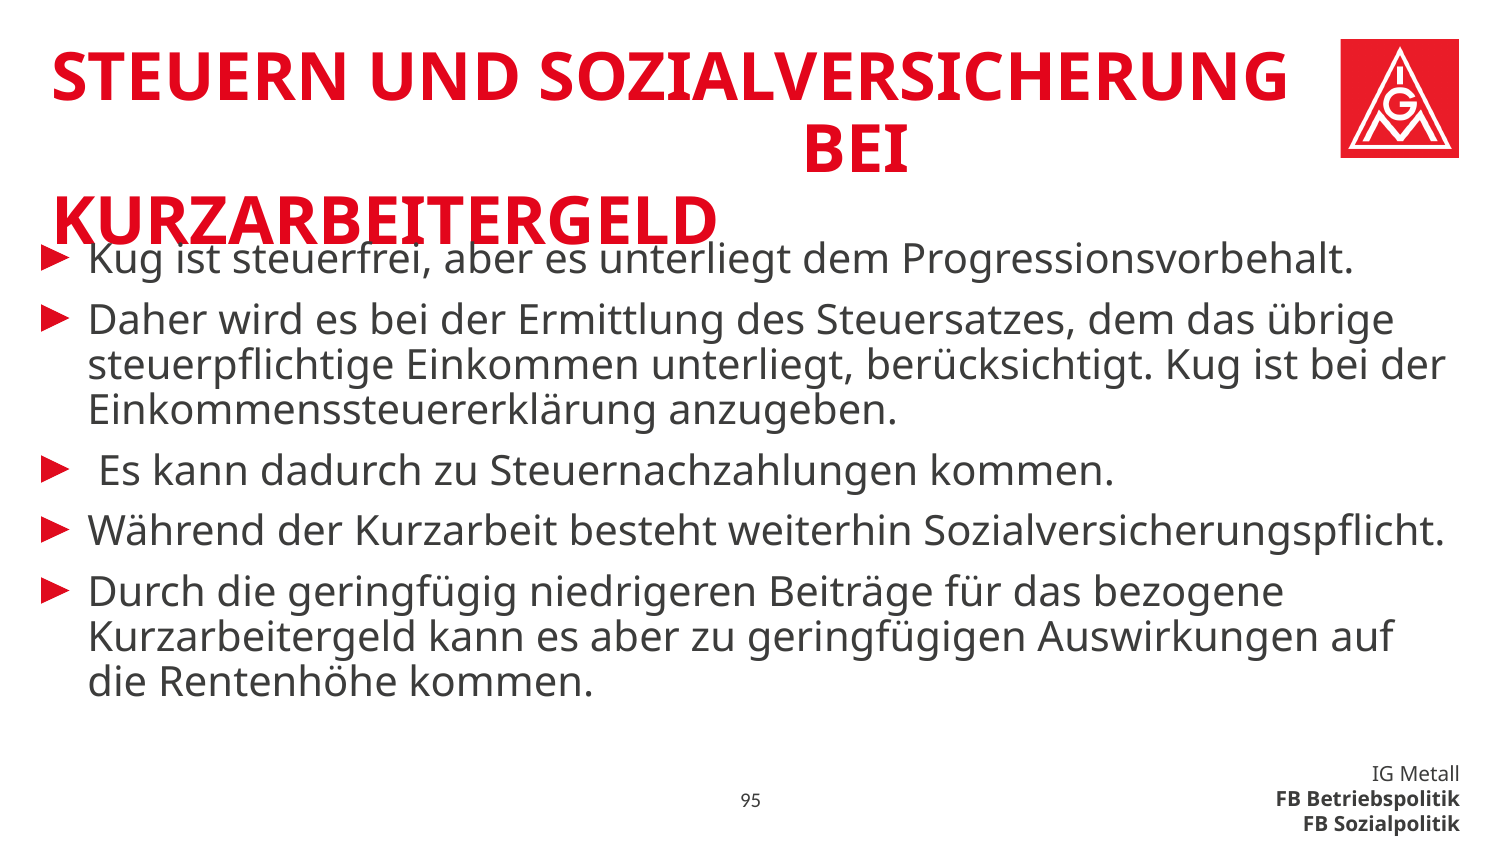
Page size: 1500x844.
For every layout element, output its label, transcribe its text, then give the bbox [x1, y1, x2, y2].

picture [41, 304, 68, 332]
picture [41, 455, 68, 483]
title Steuern und Sozialversicherung bei Kurzarbeitergeld [51, 43, 1469, 118]
picture [41, 244, 68, 271]
picture [41, 577, 68, 604]
list Kug ist steuerfrei, aber es unterliegt dem Progressionsvorbehalt. Daher wird es bei der Ermittlung des Steuersatzes, dem das übrige steuerpflichtige Einkommen unterliegt, berücksichtigt. Kug ist bei der Einkommenssteuererklärung anzugeben. Es kann dadurch zu Steuernachzahlungen kommen. Während der Kurzarbeit besteht weiterhin Sozialversicherungspflicht. Durch die geringfügig niedrigeren Beiträge für das bezogene Kurzarbeitergeld kann es aber zu geringfügigen Auswirkungen auf die Rentenhöhe kommen. [41, 171, 1459, 794]
picture [41, 516, 68, 543]
